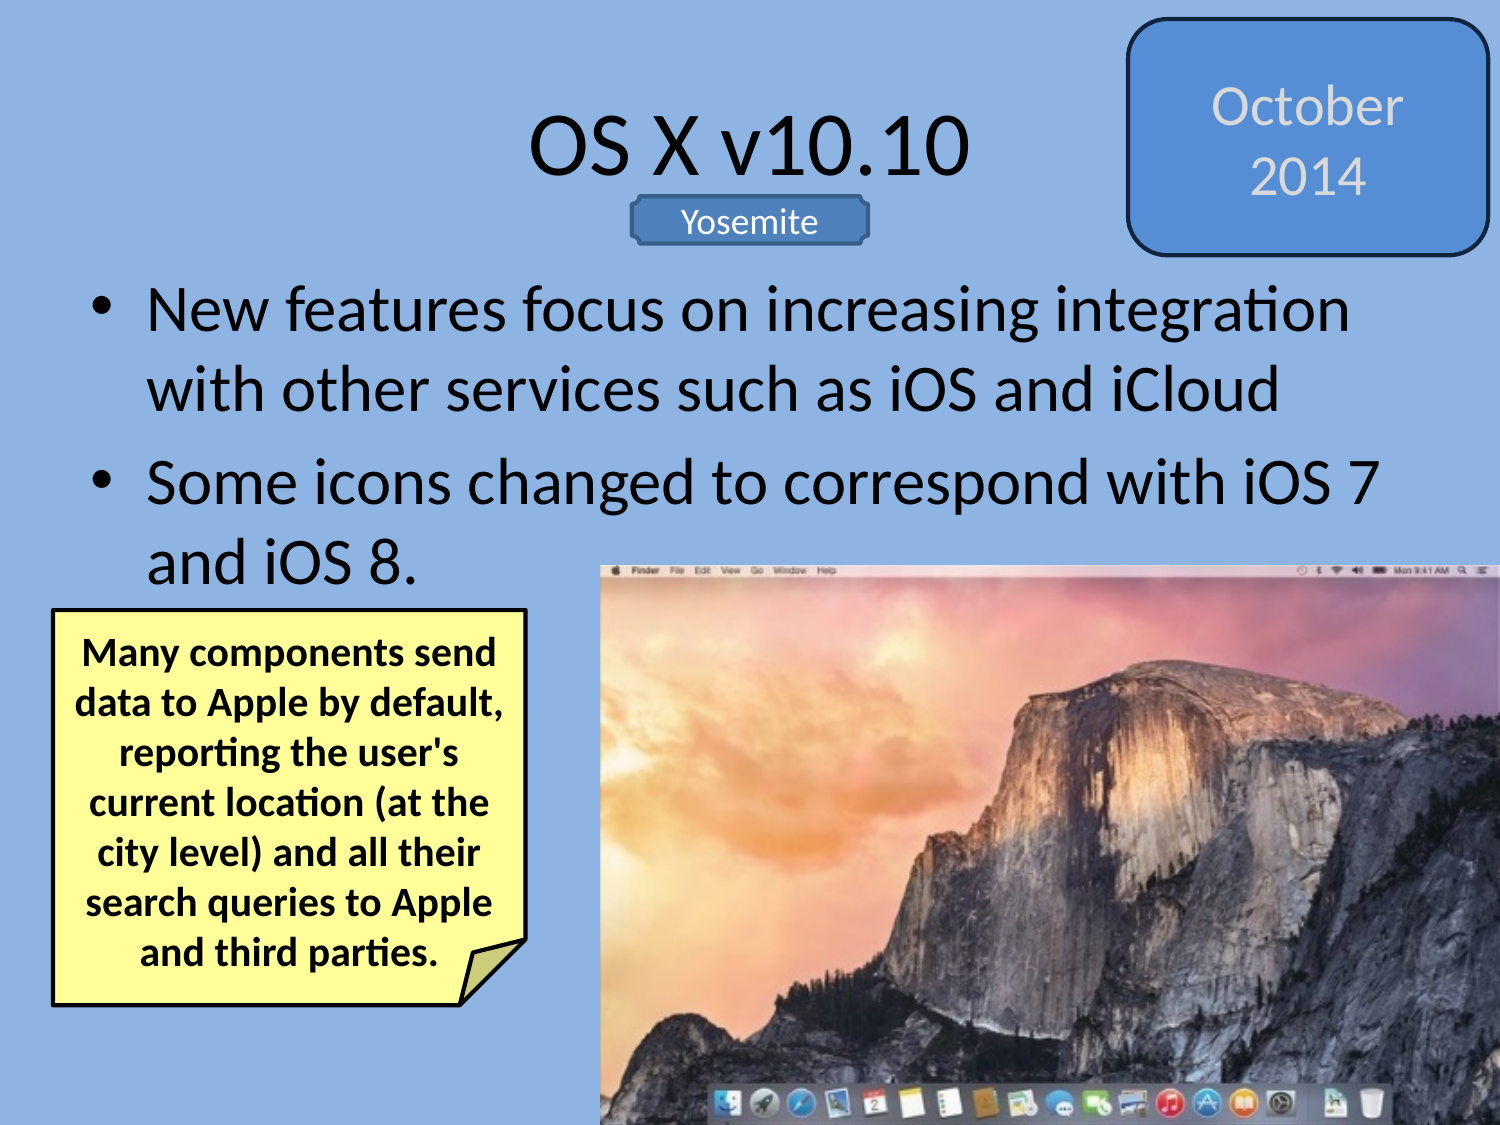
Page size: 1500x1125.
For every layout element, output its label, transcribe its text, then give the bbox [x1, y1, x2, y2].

picture [600, 565, 1500, 1125]
text_box October 2014 [1125, 16, 1491, 258]
text_box Yosemite [629, 194, 871, 246]
text_box Many components send data to Apple by default, reporting the user's current location (at the city level) and all their search queries to Apple and third parties. [50, 608, 528, 1008]
list New features focus on increasing integration with other services such as iOS and iCloud Some icons changed to correspond with iOS 7 and iOS 8. [75, 257, 1425, 1000]
title OS X v10.10 [75, 45, 1129, 233]
